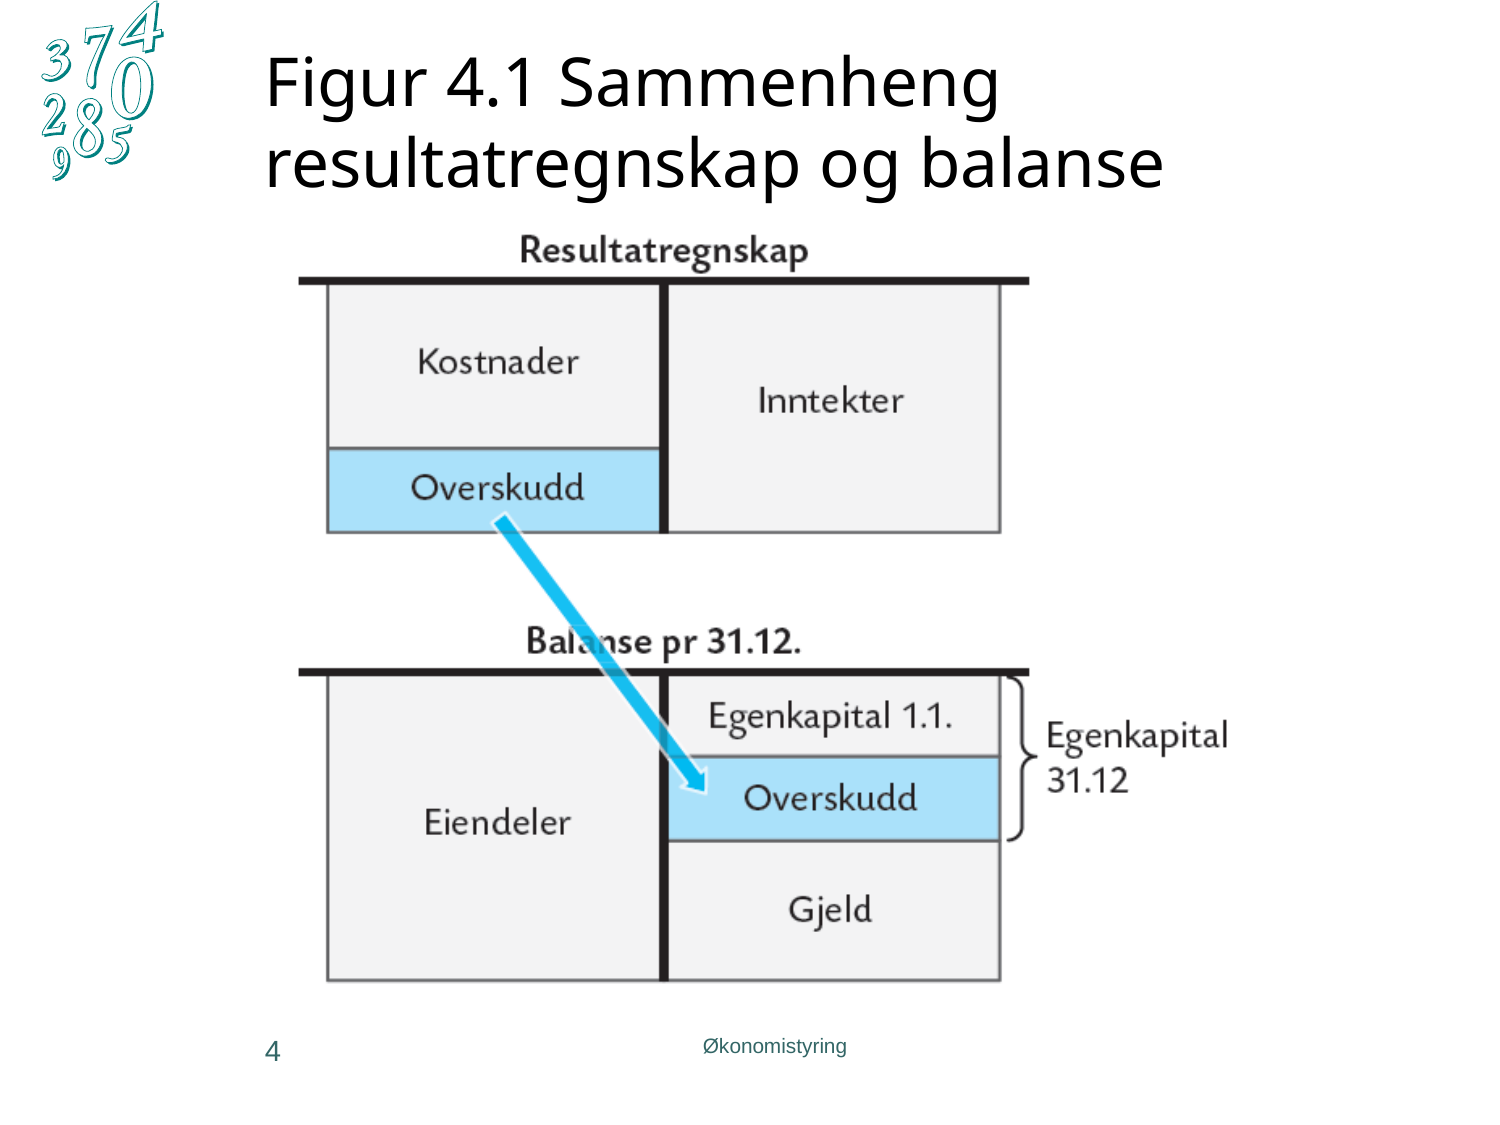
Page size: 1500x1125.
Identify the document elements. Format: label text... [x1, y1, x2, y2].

slide_number 4 [249, 1024, 463, 1101]
footer Økonomistyring [537, 1024, 1013, 1101]
title Figur 4.1 Sammenheng resultatregnskap og balanse [249, 31, 1400, 209]
picture [264, 219, 1270, 1015]
